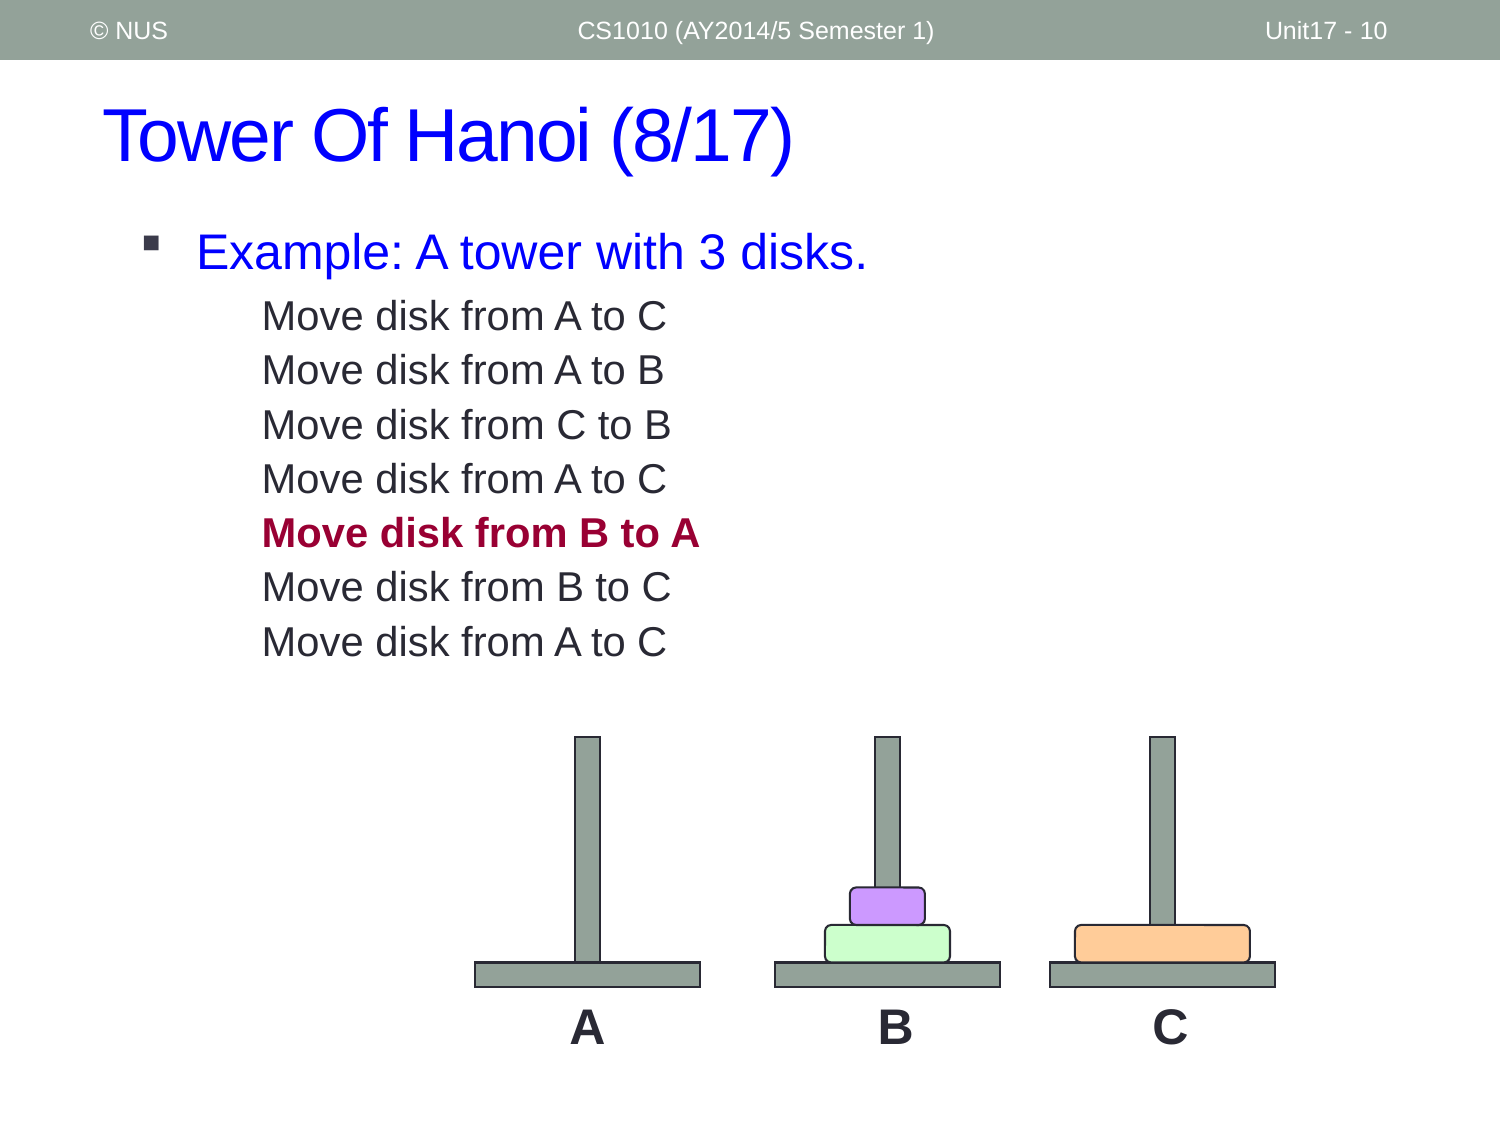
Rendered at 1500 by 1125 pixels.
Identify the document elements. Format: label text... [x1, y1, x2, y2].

title Tower Of Hanoi (8/17) [87, 62, 1463, 200]
text_box C [1137, 996, 1200, 1063]
text_box A [549, 996, 625, 1063]
slide_number Unit17 - 10 [1250, 3, 1425, 57]
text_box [474, 737, 701, 988]
slide_number © NUS [75, 3, 550, 57]
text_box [1049, 737, 1276, 988]
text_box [774, 737, 1001, 988]
text_box B [862, 996, 929, 1063]
text_box Example: A tower with 3 disks. Move disk from A to C Move disk from A to B Move disk from C to B Move disk from A to C Move disk from B to A Move disk from B to C Move disk from A to C [125, 212, 1438, 1038]
footer CS1010 (AY2014/5 Semester 1) [562, 3, 1238, 57]
